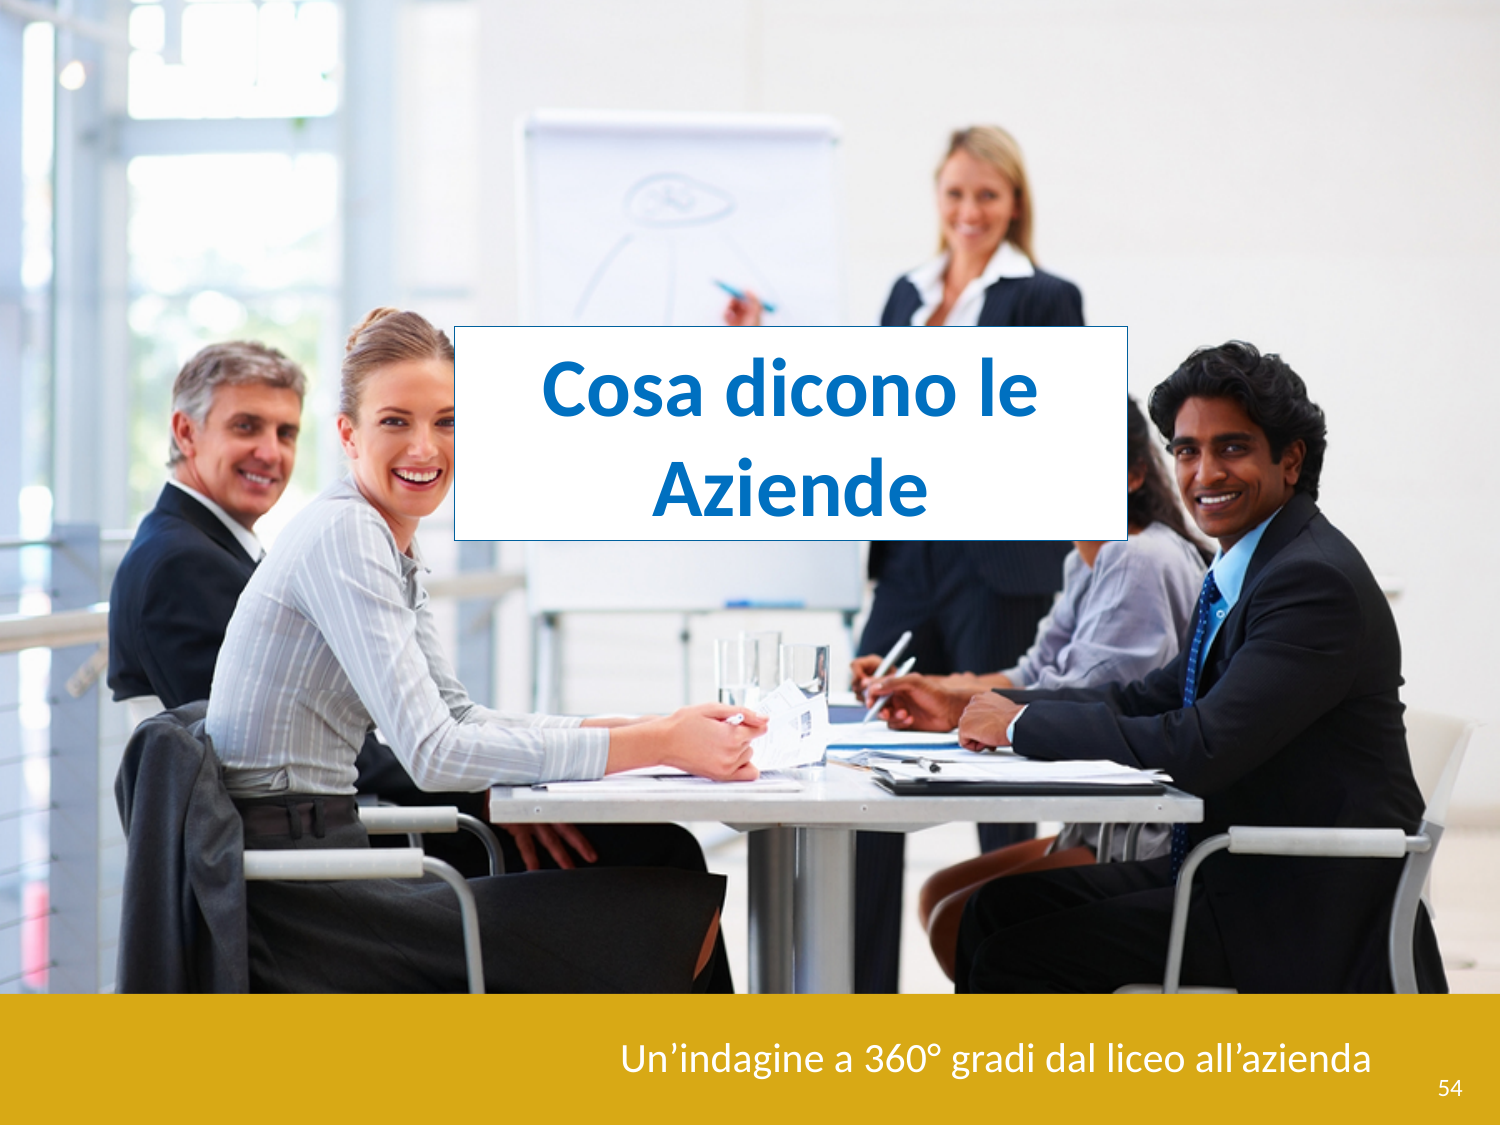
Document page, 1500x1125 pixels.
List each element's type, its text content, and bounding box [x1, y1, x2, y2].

picture [0, 0, 1500, 995]
text_box [0, 1000, 1500, 1125]
slide_number 54 [1128, 1056, 1478, 1116]
text_box Un’indagine a 360° gradi dal liceo all’azienda [501, 1023, 1388, 1089]
